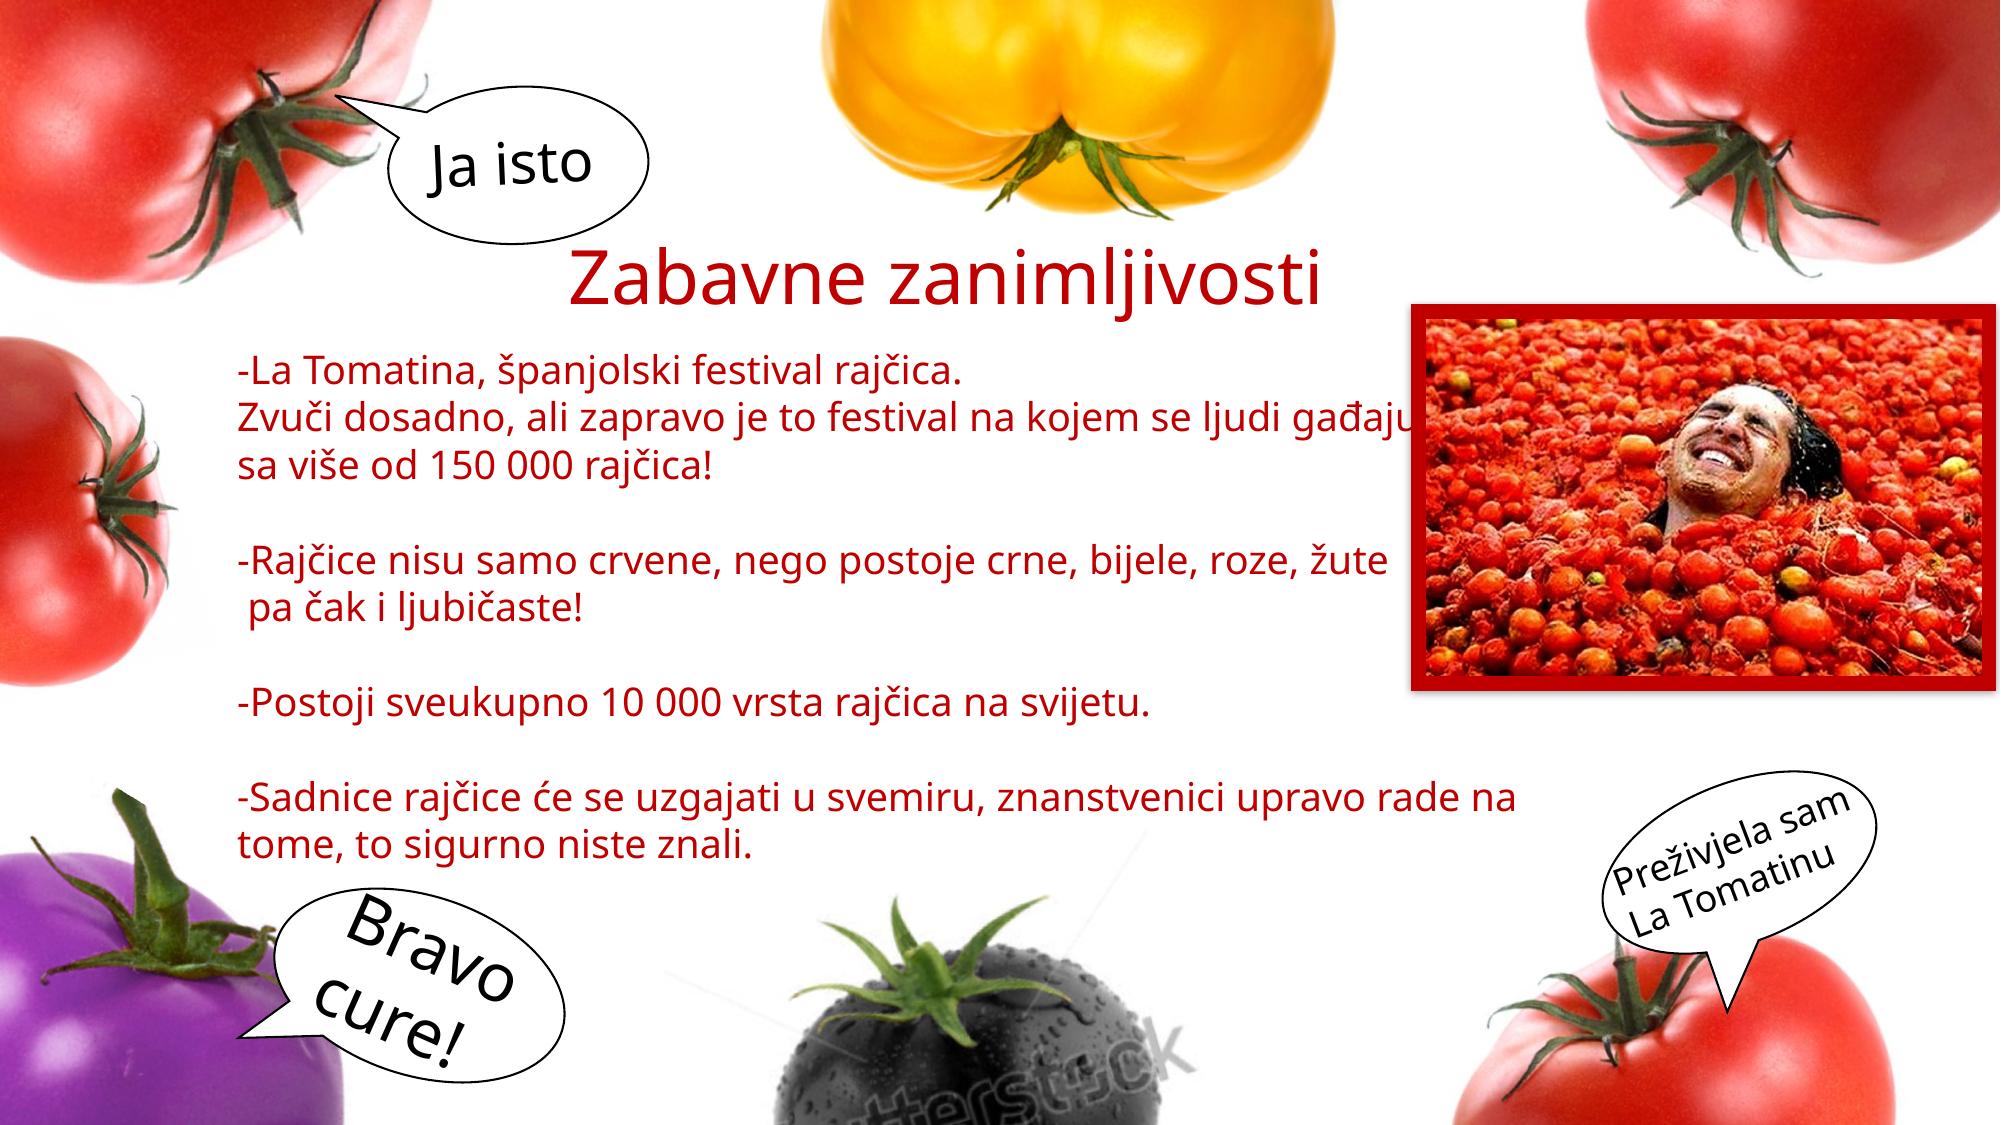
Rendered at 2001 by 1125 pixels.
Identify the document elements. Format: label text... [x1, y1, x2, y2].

picture [1360, 913, 1942, 1125]
text_box [1713, 870, 1862, 927]
text_box Bravo cure! [359, 861, 555, 1108]
text_box [638, 129, 650, 190]
picture [1425, 318, 1982, 676]
text_box [359, 1053, 416, 1079]
text_box Preživjela sam La Tomatinu [1589, 756, 1903, 927]
text_box Ja isto [470, 112, 641, 206]
picture [802, 0, 1342, 248]
text_box [1601, 893, 1614, 927]
picture [0, 726, 398, 1125]
picture [1507, 0, 2000, 304]
picture [658, 808, 1233, 1125]
text_box [470, 198, 636, 246]
text_box [442, 897, 502, 924]
picture [0, 0, 536, 705]
text_box [1622, 770, 1821, 848]
text_box [470, 85, 622, 120]
text_box [496, 966, 566, 1081]
text_box Zabavne zanimljivosti -La Tomatina, španjolski festival rajčica. Zvuči dosadno, ali zapravo je to festival na kojem se ljudi gađaju sa više od 150 000 rajčica! -Rajčice nisu samo crvene, nego postoje crne, bijele, roze, žute pa čak i ljubičaste! -Postoji sveukupno 10 000 vrsta rajčica na svijetu. -Sadnice rajčice će se uzgajati u svemiru, znanstvenici upravo rade na tome, to sigurno niste znali. [222, 222, 1555, 875]
